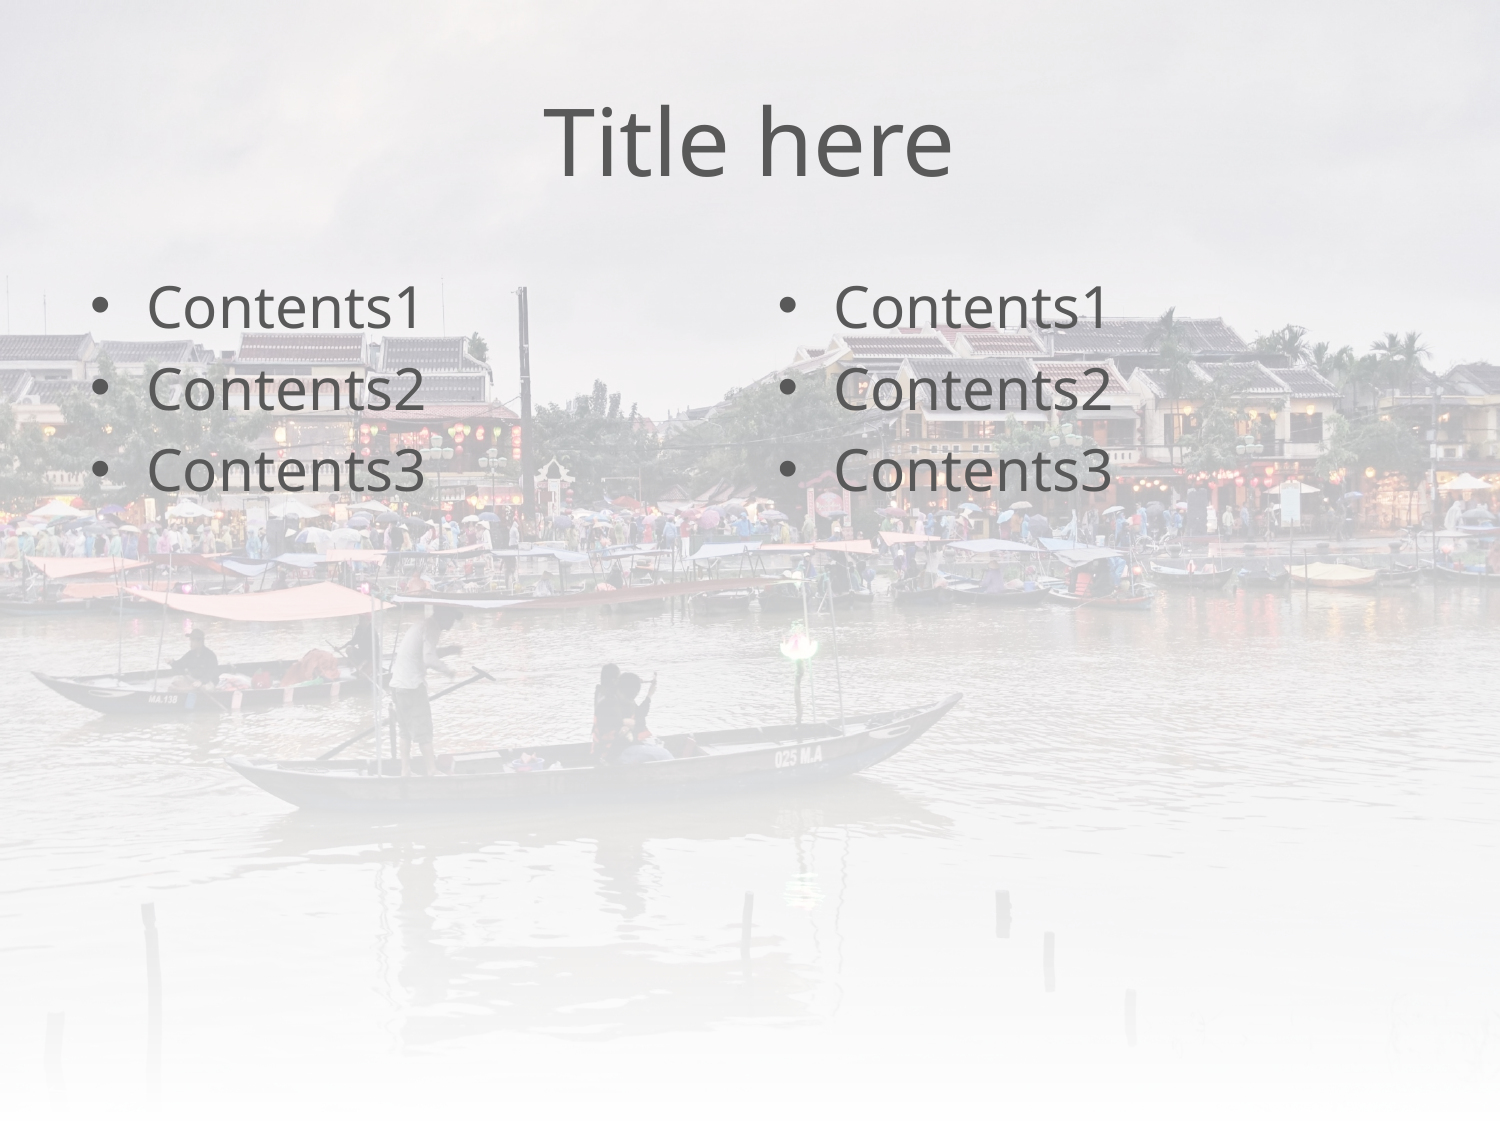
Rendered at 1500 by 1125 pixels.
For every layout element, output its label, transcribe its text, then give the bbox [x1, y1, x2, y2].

text_box [0, 0, 1500, 1125]
list Contents1 Contents2 Contents3 [762, 262, 1425, 1005]
title Title here [75, 45, 1425, 233]
list Contents1 Contents2 Contents3 [75, 262, 738, 1005]
